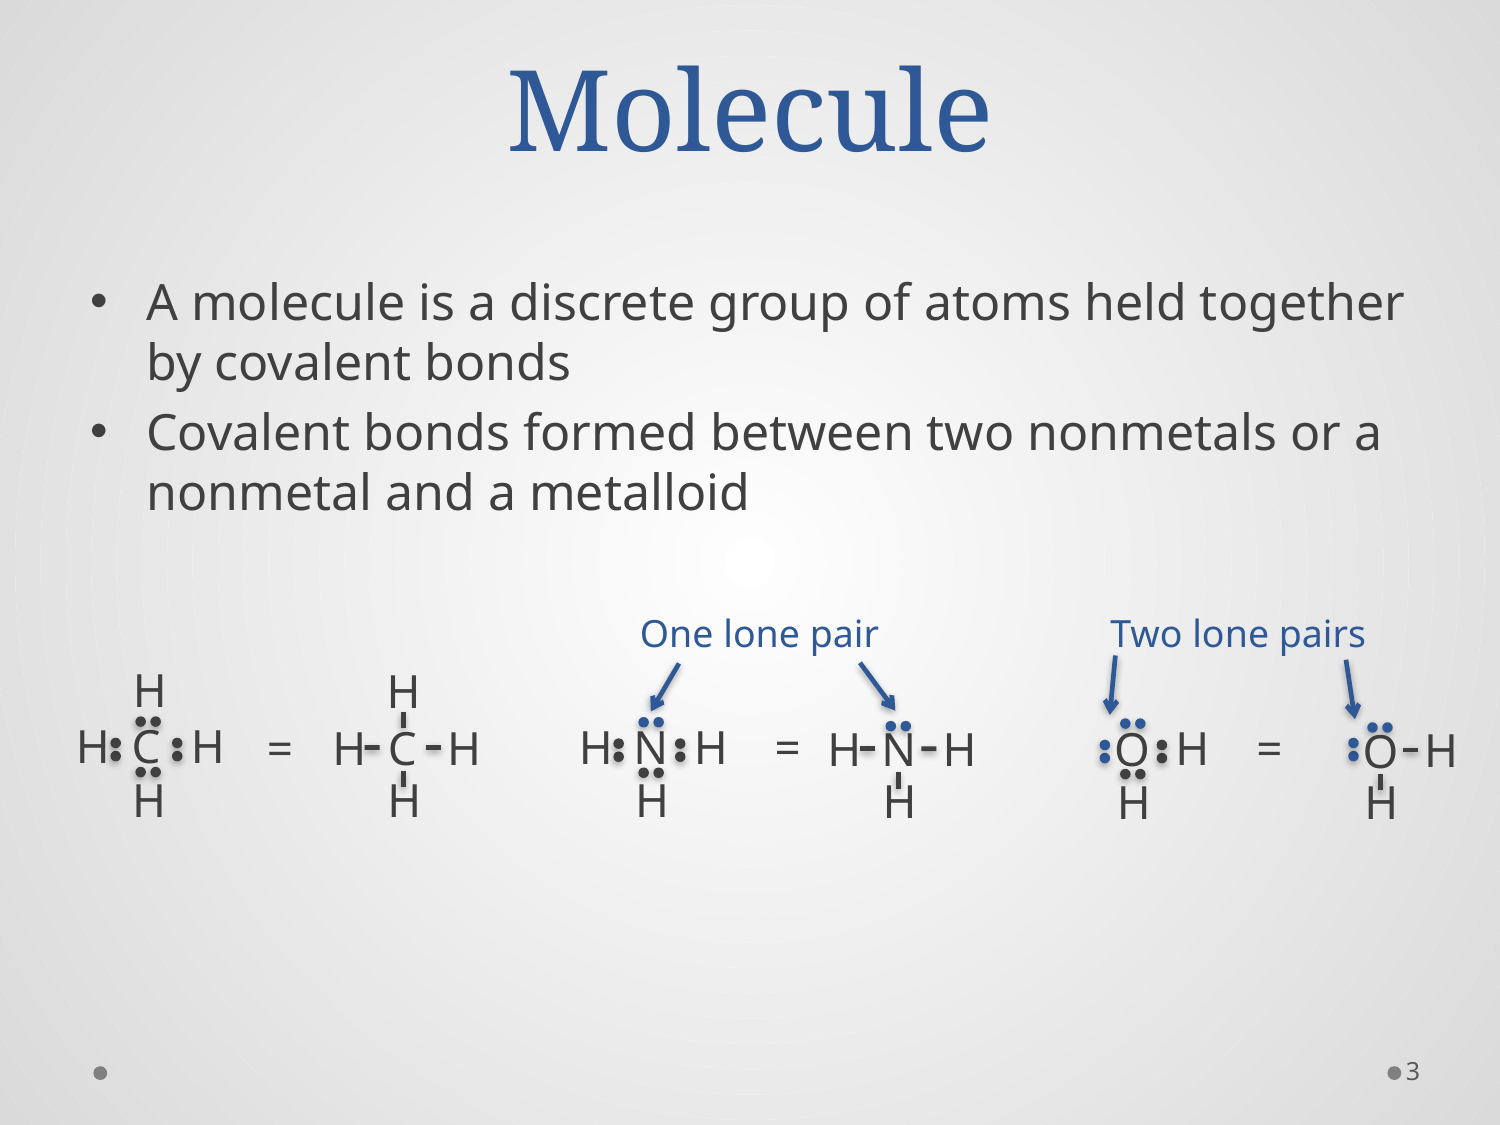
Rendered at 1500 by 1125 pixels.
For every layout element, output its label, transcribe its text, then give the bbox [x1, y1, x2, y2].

slide_number 3 [1401, 1042, 1494, 1103]
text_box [1345, 659, 1356, 720]
text_box Two lone pairs [1095, 602, 1382, 663]
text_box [1109, 655, 1116, 716]
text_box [650, 663, 680, 712]
title Molecule [75, 0, 1425, 182]
list A molecule is a discrete group of atoms held together by covalent bonds Covalent bonds formed between two nonmetals or a nonmetal and a metalloid [75, 262, 1425, 1005]
text_box One lone pair [607, 602, 912, 663]
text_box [563, 710, 984, 837]
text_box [859, 662, 896, 711]
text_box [1096, 712, 1466, 838]
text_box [60, 653, 489, 835]
